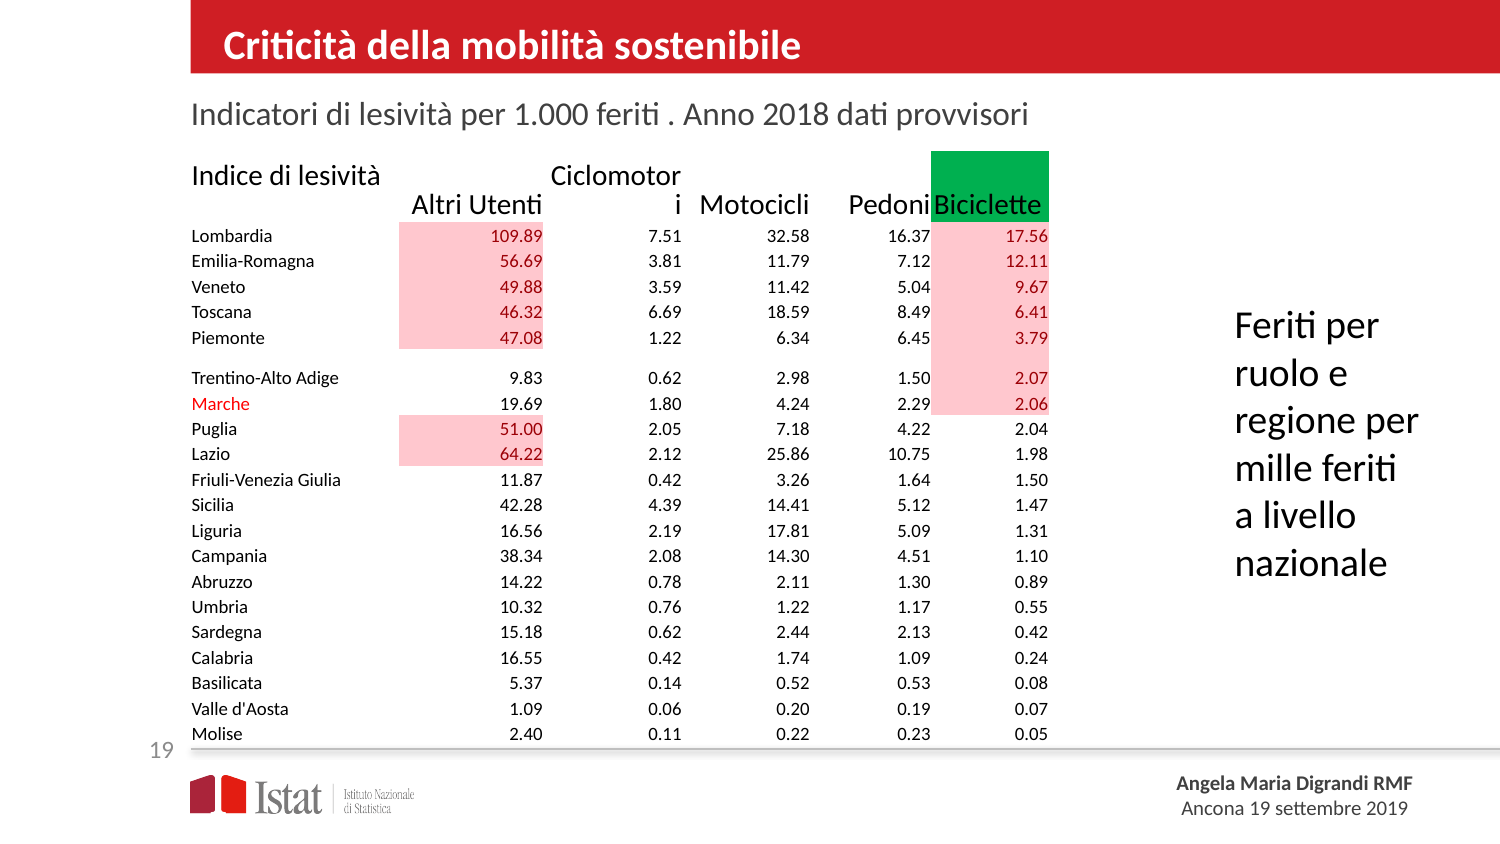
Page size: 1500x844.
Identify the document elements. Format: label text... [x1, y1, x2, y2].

table_cell 1.31 [931, 516, 1049, 542]
table_cell 0.53 [810, 669, 931, 695]
table_cell 2.19 [543, 516, 682, 542]
table_cell Umbria [191, 593, 399, 618]
table_cell 2.40 [399, 720, 543, 746]
table_cell 3.81 [543, 247, 682, 273]
table_cell 1.80 [543, 389, 682, 415]
table_header Altri Utenti [399, 151, 543, 222]
table_cell 38.34 [399, 542, 543, 567]
table_cell 2.08 [543, 542, 682, 567]
table_cell 5.09 [810, 516, 931, 542]
table_cell Emilia-Romagna [191, 247, 399, 273]
table_cell 11.87 [399, 466, 543, 491]
table_cell 0.62 [543, 349, 682, 389]
text_box Feriti per ruolo e regione per mille feriti a livello nazionale [1219, 291, 1440, 592]
table_cell 3.59 [543, 273, 682, 298]
table_cell 5.04 [810, 273, 931, 298]
table_cell 5.37 [399, 669, 543, 695]
table_cell 7.51 [543, 222, 682, 247]
table_cell 0.06 [543, 695, 682, 720]
table_cell 3.79 [931, 324, 1049, 349]
table_cell 6.69 [543, 298, 682, 324]
table_cell 3.26 [682, 466, 810, 491]
table_cell 0.42 [931, 618, 1049, 644]
table_cell 0.52 [682, 669, 810, 695]
table_cell 0.19 [810, 695, 931, 720]
table_cell 12.11 [931, 247, 1049, 273]
table_cell 5.12 [810, 491, 931, 516]
picture [190, 775, 414, 814]
table_cell 0.11 [543, 720, 682, 746]
text_box Criticità della mobilità sostenibile [214, 17, 1463, 68]
table_cell Friuli-Venezia Giulia [191, 466, 399, 491]
table_cell 0.08 [931, 669, 1049, 695]
table_cell 64.22 [399, 440, 543, 466]
table_cell Sicilia [191, 491, 399, 516]
table_cell 17.56 [931, 222, 1049, 247]
table_cell 1.64 [810, 466, 931, 491]
table_cell Molise [191, 720, 399, 746]
table_cell 4.22 [810, 415, 931, 440]
table_cell 0.78 [543, 567, 682, 593]
table_cell 0.23 [810, 720, 931, 746]
table_cell Lazio [191, 440, 399, 466]
table_cell 16.37 [810, 222, 931, 247]
table_cell 4.39 [543, 491, 682, 516]
table_cell 0.42 [543, 466, 682, 491]
table_cell 0.24 [931, 644, 1049, 669]
table_cell Basilicata [191, 669, 399, 695]
table_cell 2.12 [543, 440, 682, 466]
table_cell 1.22 [543, 324, 682, 349]
table_cell Campania [191, 542, 399, 567]
table_cell 2.44 [682, 618, 810, 644]
table_cell 4.51 [810, 542, 931, 567]
table_cell 1.30 [810, 567, 931, 593]
table_header Indice di lesività [191, 151, 399, 222]
table_cell 17.81 [682, 516, 810, 542]
table_cell 49.88 [399, 273, 543, 298]
table_cell 6.41 [931, 298, 1049, 324]
table_cell 2.11 [682, 567, 810, 593]
table_cell 15.18 [399, 618, 543, 644]
table_cell 8.49 [810, 298, 931, 324]
table_cell 1.09 [810, 644, 931, 669]
table_cell 11.79 [682, 247, 810, 273]
table_cell 2.13 [810, 618, 931, 644]
table_cell 46.32 [399, 298, 543, 324]
table_cell 1.17 [810, 593, 931, 618]
table_cell 2.04 [931, 415, 1049, 440]
table_cell 0.62 [543, 618, 682, 644]
table_cell 32.58 [682, 222, 810, 247]
table_cell 10.75 [810, 440, 931, 466]
table_cell 0.55 [931, 593, 1049, 618]
table_cell 6.34 [682, 324, 810, 349]
table_cell 16.56 [399, 516, 543, 542]
table_cell 47.08 [399, 324, 543, 349]
table_cell 2.98 [682, 349, 810, 389]
table_cell 7.12 [810, 247, 931, 273]
table_cell Calabria [191, 644, 399, 669]
table_cell 0.76 [543, 593, 682, 618]
table_cell 1.74 [682, 644, 810, 669]
table_cell 0.07 [931, 695, 1049, 720]
table_cell 1.09 [399, 695, 543, 720]
table_header Motocicli [682, 151, 810, 222]
table_cell Marche [191, 389, 399, 415]
table_cell 0.22 [682, 720, 810, 746]
table_cell Piemonte [191, 324, 399, 349]
table_cell 16.55 [399, 644, 543, 669]
table_cell 9.83 [399, 349, 543, 389]
table_header Pedoni [810, 151, 931, 222]
table_cell 0.89 [931, 567, 1049, 593]
table_header Ciclomotori [543, 151, 682, 222]
table_cell 25.86 [682, 440, 810, 466]
table_cell 0.14 [543, 669, 682, 695]
table_cell 1.50 [931, 466, 1049, 491]
table_cell 1.50 [810, 349, 931, 389]
table_cell 7.18 [682, 415, 810, 440]
table_cell 109.89 [399, 222, 543, 247]
table_cell 2.29 [810, 389, 931, 415]
table_cell Toscana [191, 298, 399, 324]
table_cell Lombardia [191, 222, 399, 247]
table_cell Veneto [191, 273, 399, 298]
table_cell 6.45 [810, 324, 931, 349]
table_cell 51.00 [399, 415, 543, 440]
text_box Indicatori di lesività per 1.000 feriti . Anno 2018 dati provvisori [190, 91, 1440, 132]
table_cell 0.05 [931, 720, 1049, 746]
table_cell 1.22 [682, 593, 810, 618]
table_cell 2.05 [543, 415, 682, 440]
table_cell 1.47 [931, 491, 1049, 516]
table_cell 14.30 [682, 542, 810, 567]
table_cell Liguria [191, 516, 399, 542]
table_cell 9.67 [931, 273, 1049, 298]
text_box Angela Maria Digrandi RMF Ancona 19 settembre 2019 [1176, 769, 1463, 820]
table_cell 42.28 [399, 491, 543, 516]
table_cell 18.59 [682, 298, 810, 324]
table_cell 1.98 [931, 440, 1049, 466]
table_cell 10.32 [399, 593, 543, 618]
table_cell Trentino-Alto Adige [191, 349, 399, 389]
table_cell 1.10 [931, 542, 1049, 567]
table_cell 14.41 [682, 491, 810, 516]
table_cell Sardegna [191, 618, 399, 644]
table_cell 14.22 [399, 567, 543, 593]
table_cell 4.24 [682, 389, 810, 415]
table_cell Abruzzo [191, 567, 399, 593]
slide_number 19 [122, 725, 190, 771]
table_cell Valle d'Aosta [191, 695, 399, 720]
table_cell 0.20 [682, 695, 810, 720]
table_cell 0.42 [543, 644, 682, 669]
text_box [190, 0, 1500, 74]
table_cell 11.42 [682, 273, 810, 298]
table_cell 56.69 [399, 247, 543, 273]
table_cell 2.06 [931, 389, 1049, 415]
table_header Biciclette [931, 151, 1049, 222]
table_cell Puglia [191, 415, 399, 440]
table_cell 2.07 [931, 349, 1049, 389]
table_cell 19.69 [399, 389, 543, 415]
